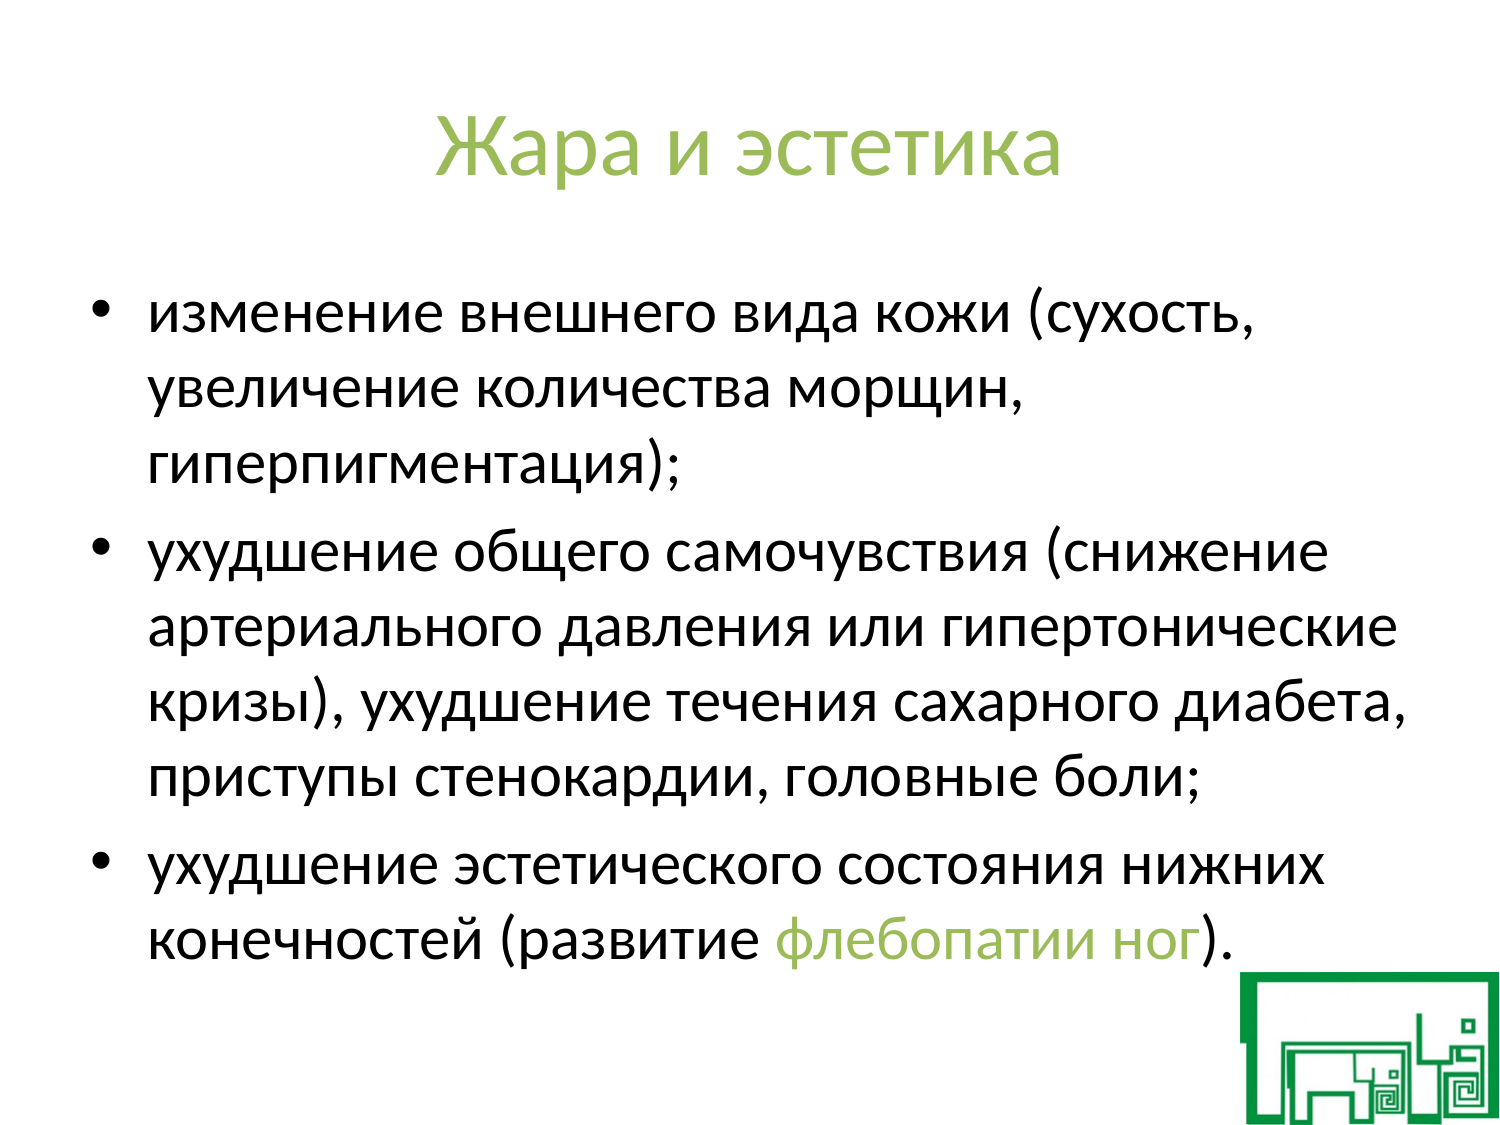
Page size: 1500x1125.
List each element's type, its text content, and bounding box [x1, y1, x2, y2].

picture [1239, 972, 1499, 1125]
title Жара и эстетика [75, 45, 1425, 233]
list изменение внешнего вида кожи (сухость, увеличение количества морщин, гиперпигментация); ухудшение общего самочувствия (снижение артериального давления или гипертонические кризы), ухудшение течения сахарного диабета, приступы стенокардии, головные боли; ухудшение эстетического состояния нижних конечностей (развитие флебопатии ног). [75, 262, 1425, 1005]
